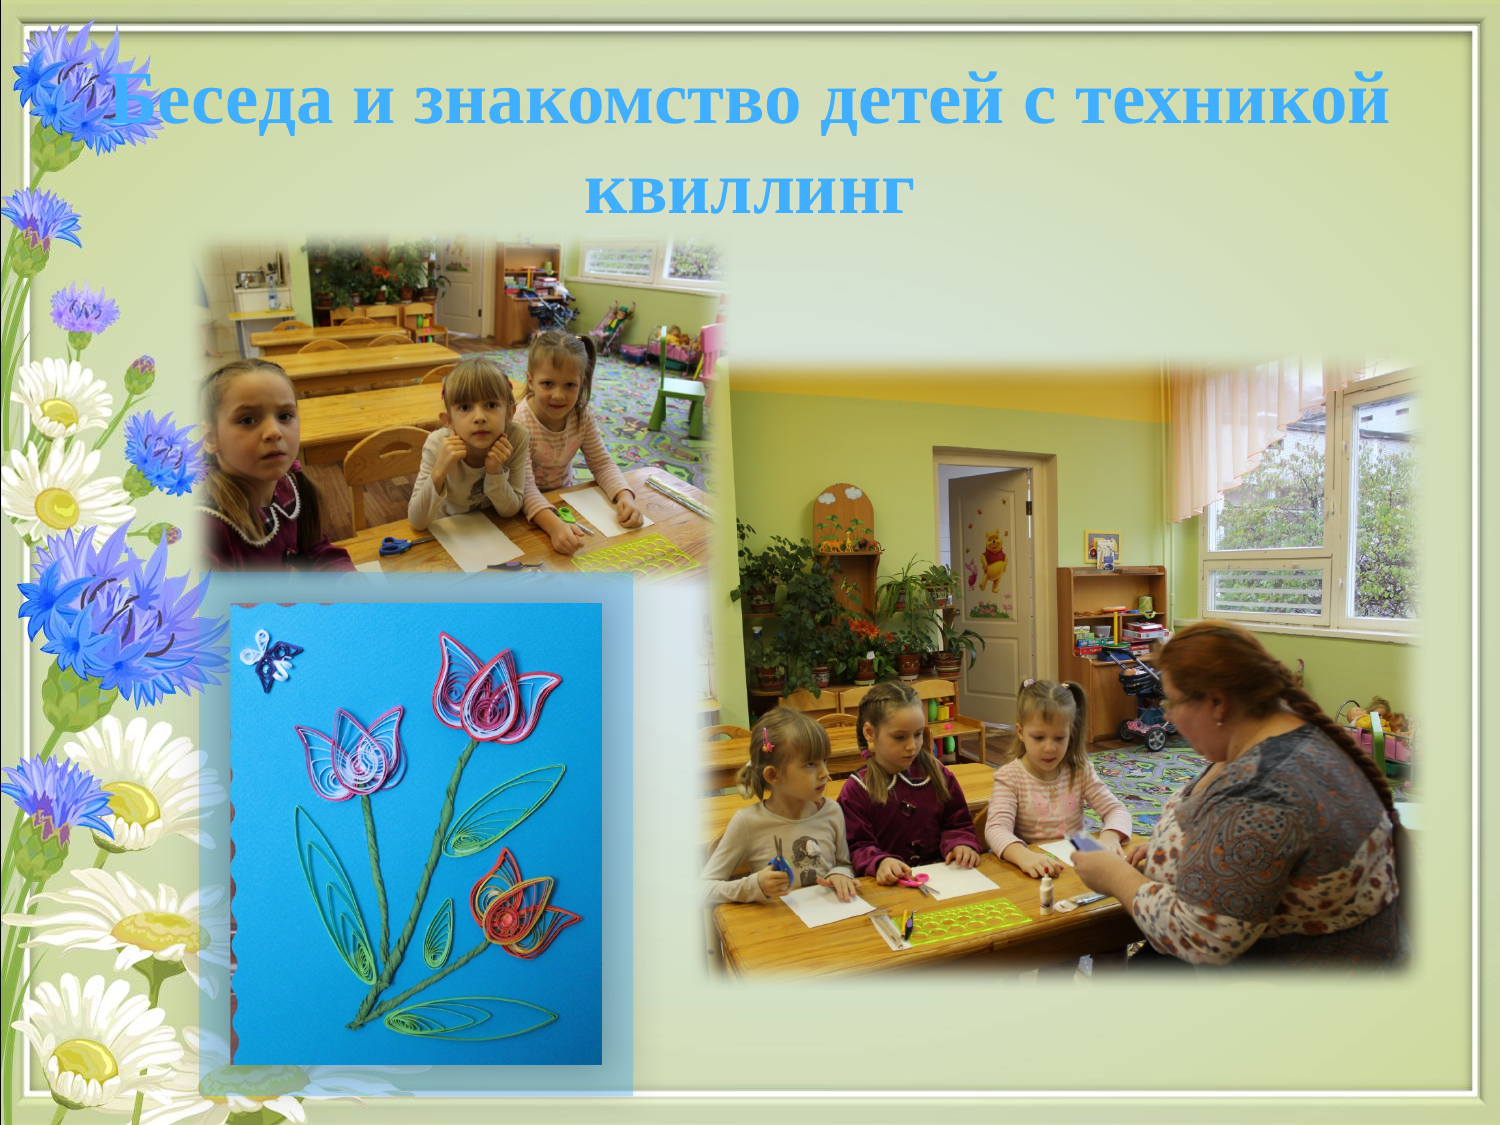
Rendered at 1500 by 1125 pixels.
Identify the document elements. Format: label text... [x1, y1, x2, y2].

title Беседа и знакомство детей с техникой квиллинг [75, 45, 1425, 233]
picture [0, 0, 1500, 1125]
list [186, 227, 734, 593]
